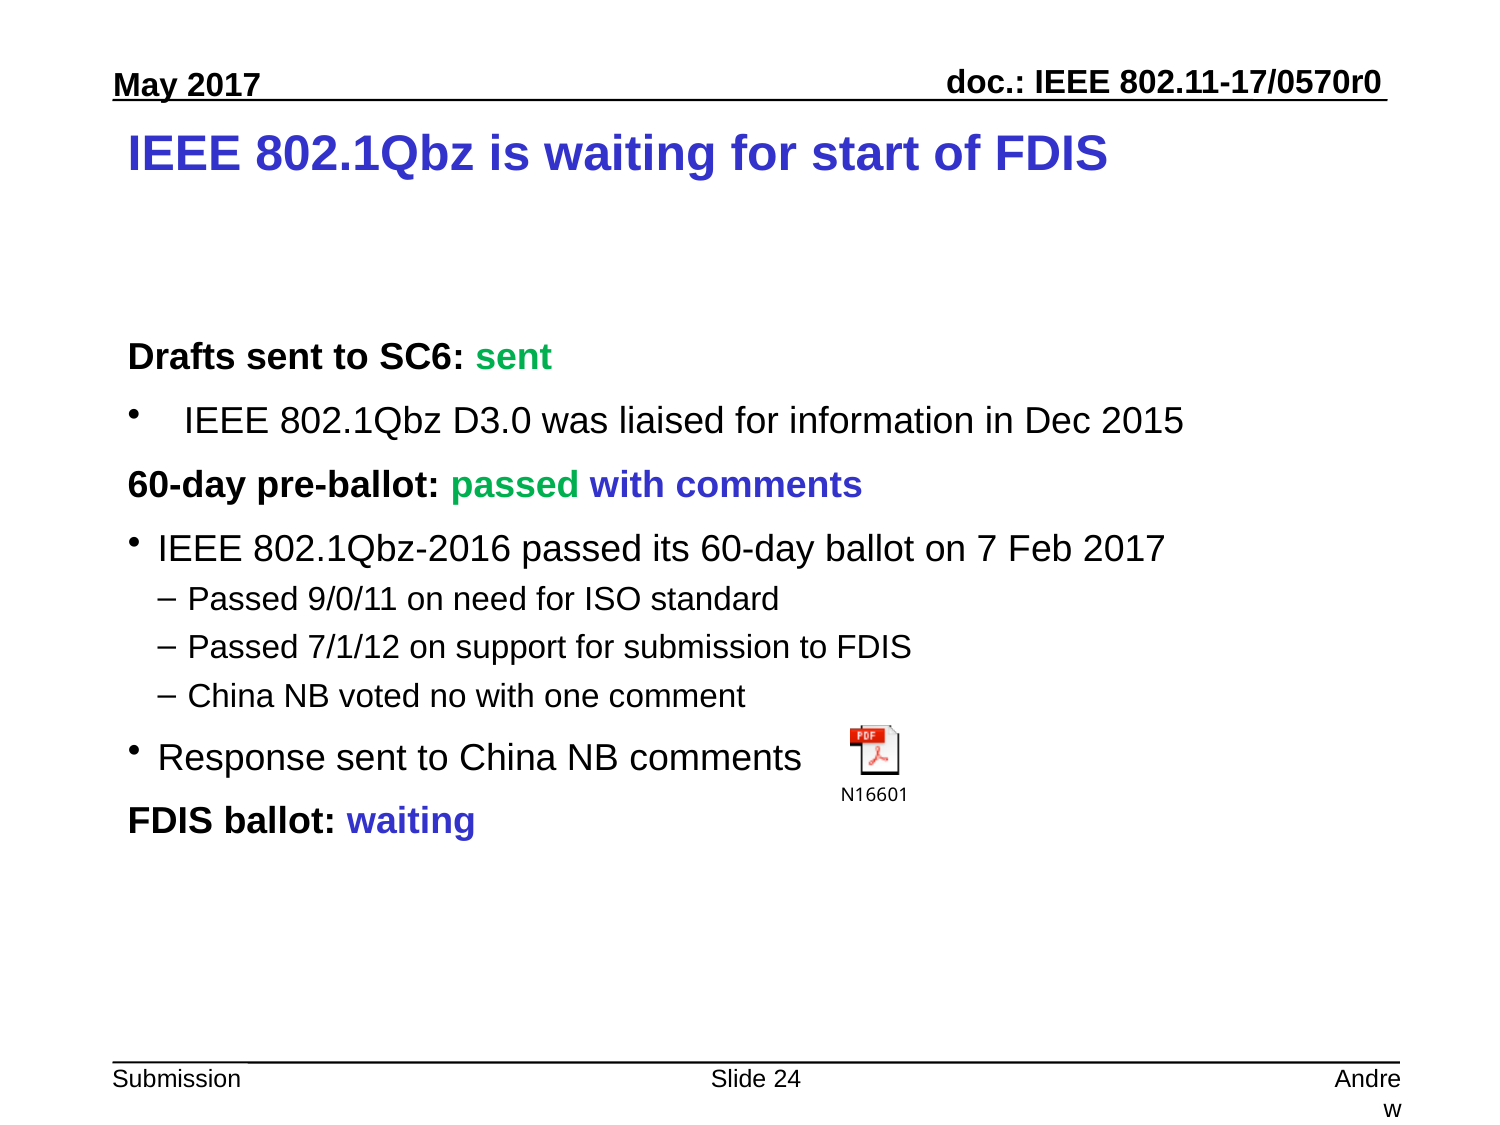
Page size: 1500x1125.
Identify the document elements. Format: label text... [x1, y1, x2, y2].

title IEEE 802.1Qbz is waiting for start of FDIS [112, 112, 1388, 288]
slide_number Slide 24 [709, 1061, 803, 1093]
footer Andrew Myles, Cisco [1320, 1061, 1402, 1093]
list Drafts sent to SC6: sent IEEE 802.1Qbz D3.0 was liaised for information in Dec 2015 60-day pre-ballot: passed with comments IEEE 802.1Qbz-2016 passed its 60-day ballot on 7 Feb 2017 Passed 9/0/11 on need for ISO standard Passed 7/1/12 on support for submission to FDIS China NB voted no with one comment Response sent to China NB comments FDIS ballot: waiting [112, 324, 1388, 1000]
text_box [799, 724, 951, 852]
